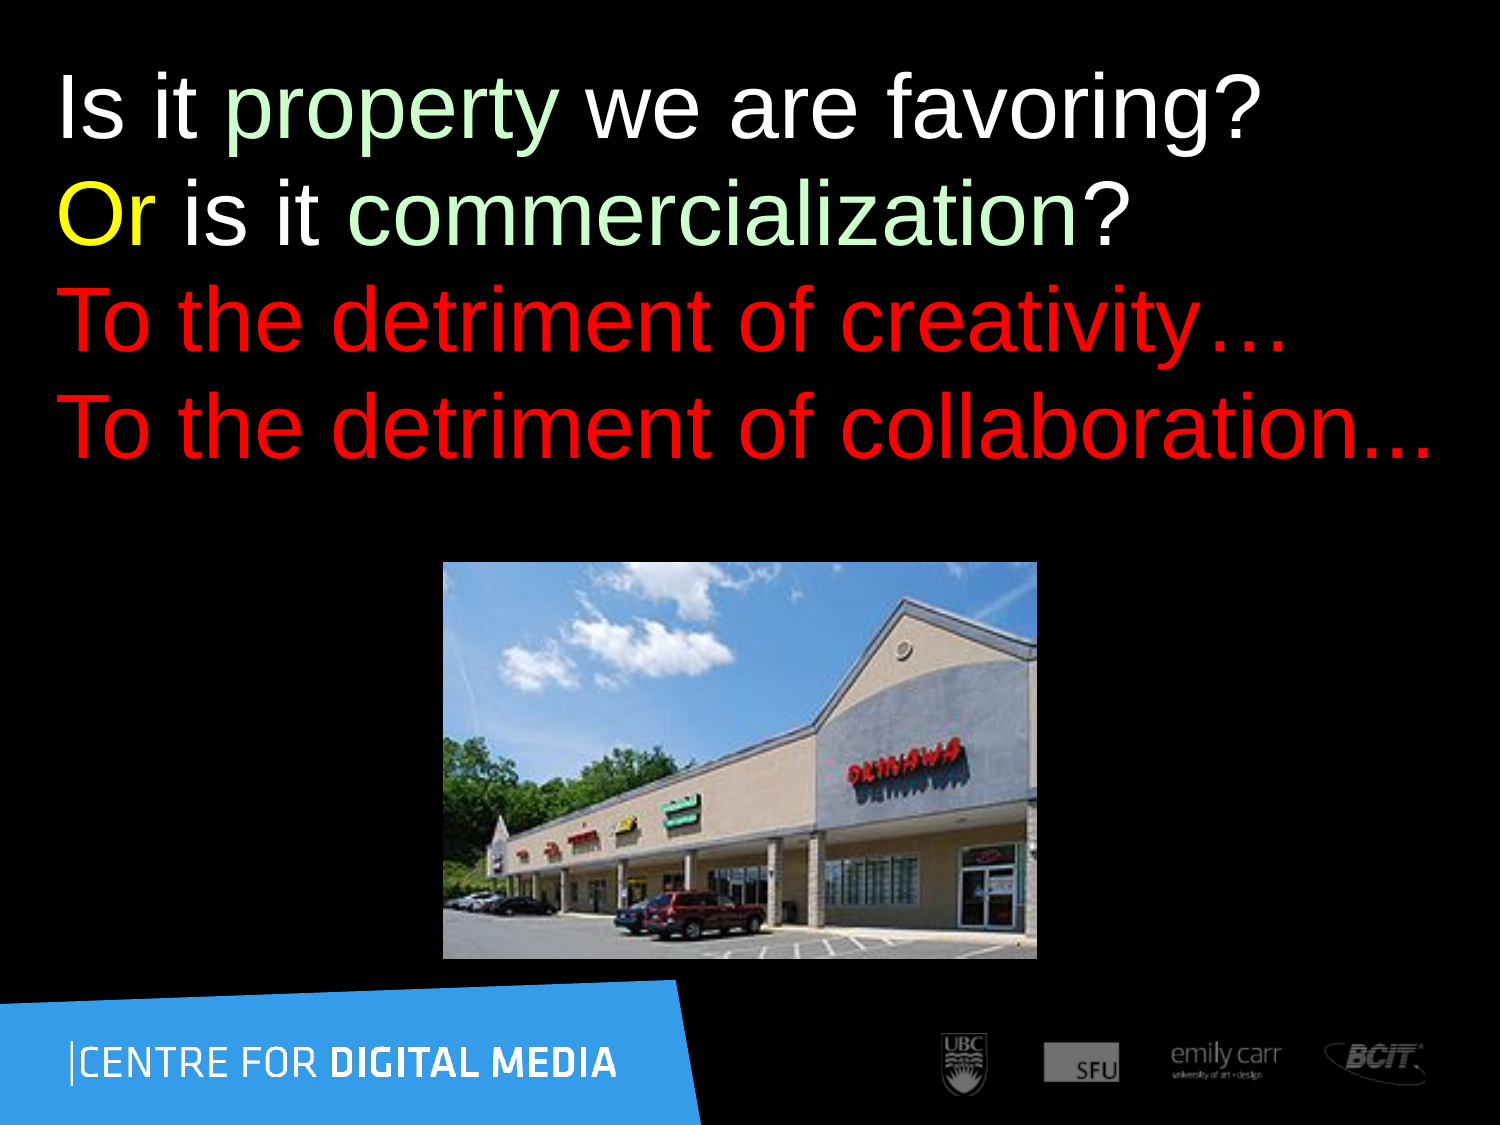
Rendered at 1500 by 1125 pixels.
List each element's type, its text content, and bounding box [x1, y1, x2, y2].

list Is it property we are favoring? Or is it commercialization? To the detriment of creativity… To the detriment of collaboration... [42, 56, 1468, 833]
picture [443, 561, 1037, 959]
